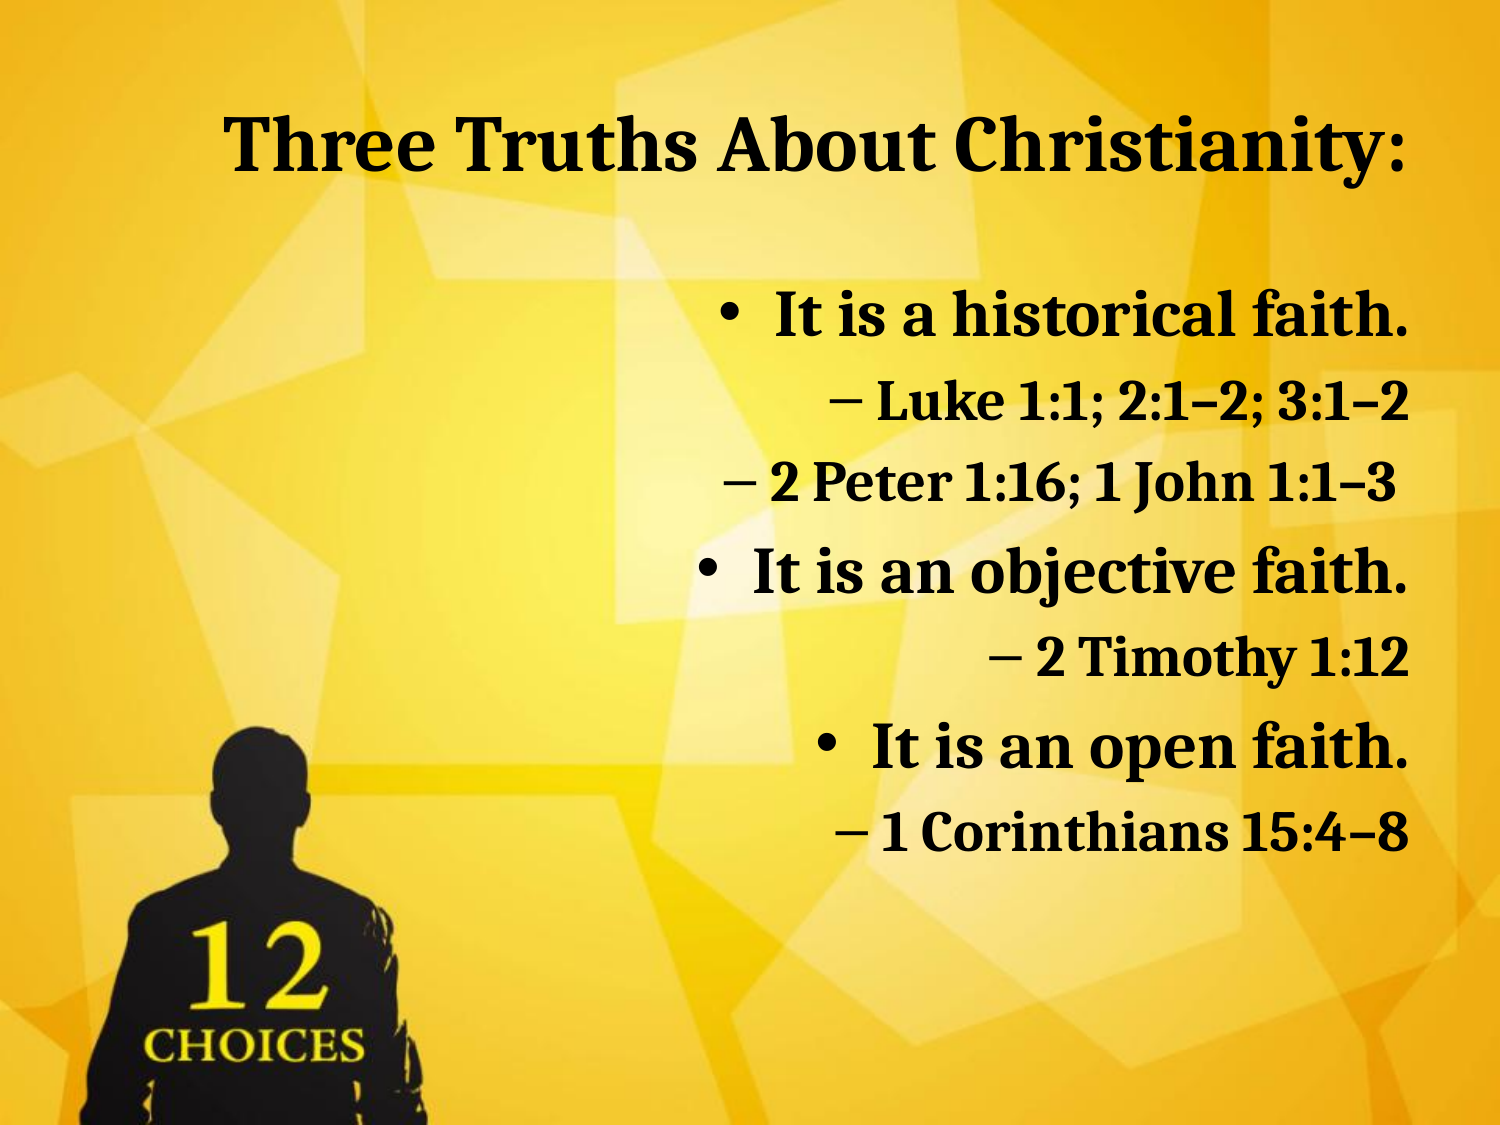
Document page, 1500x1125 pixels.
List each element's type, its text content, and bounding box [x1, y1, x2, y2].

list It is a historical faith. Luke 1:1; 2:1–2; 3:1–2 2 Peter 1:16; 1 John 1:1–3 It is an objective faith. 2 Timothy 1:12 It is an open faith. 1 Corinthians 15:4–8 [75, 262, 1425, 1005]
picture [0, 0, 1500, 1125]
title Three Truths About Christianity: [75, 45, 1425, 233]
